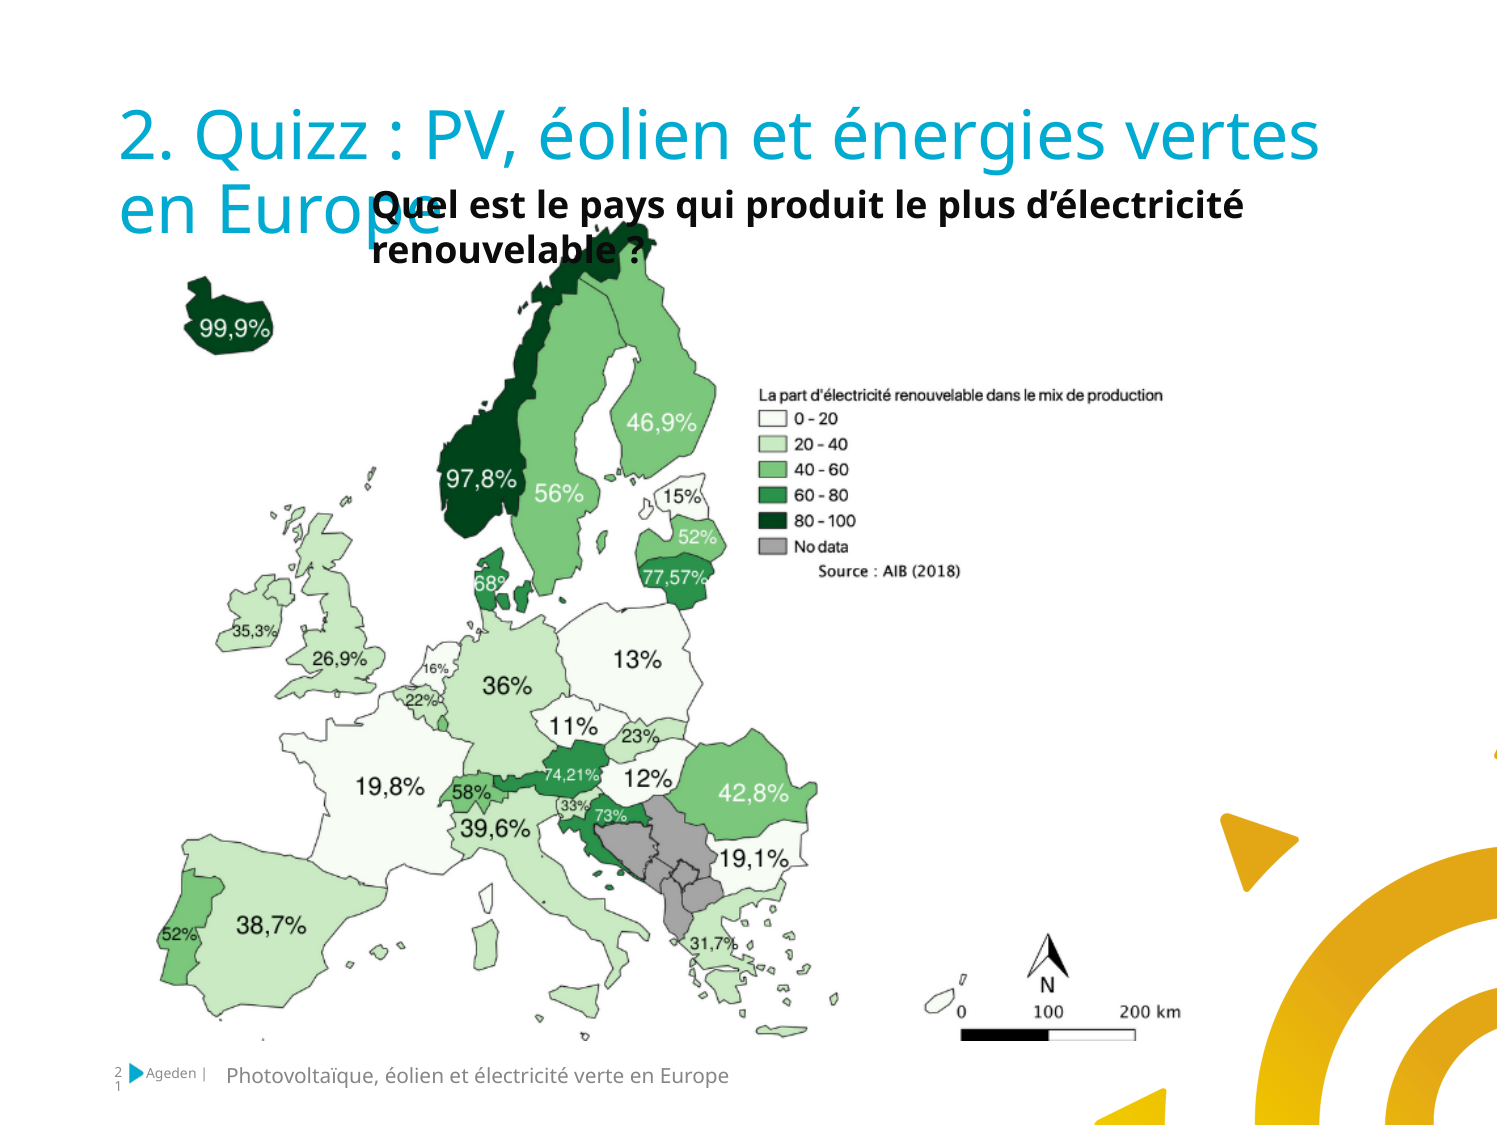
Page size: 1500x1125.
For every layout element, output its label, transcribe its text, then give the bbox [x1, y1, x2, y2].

picture [128, 1062, 145, 1085]
title 2. Quizz : PV, éolien et énergies vertes en Europe [103, 92, 1397, 256]
picture [138, 177, 1497, 1125]
picture [138, 201, 146, 211]
text_box Quel est le pays qui produit le plus d’électricité renouvelable ? [356, 173, 1500, 319]
text_box Photovoltaïque, éolien et électricité verte en Europe [211, 1042, 744, 1095]
